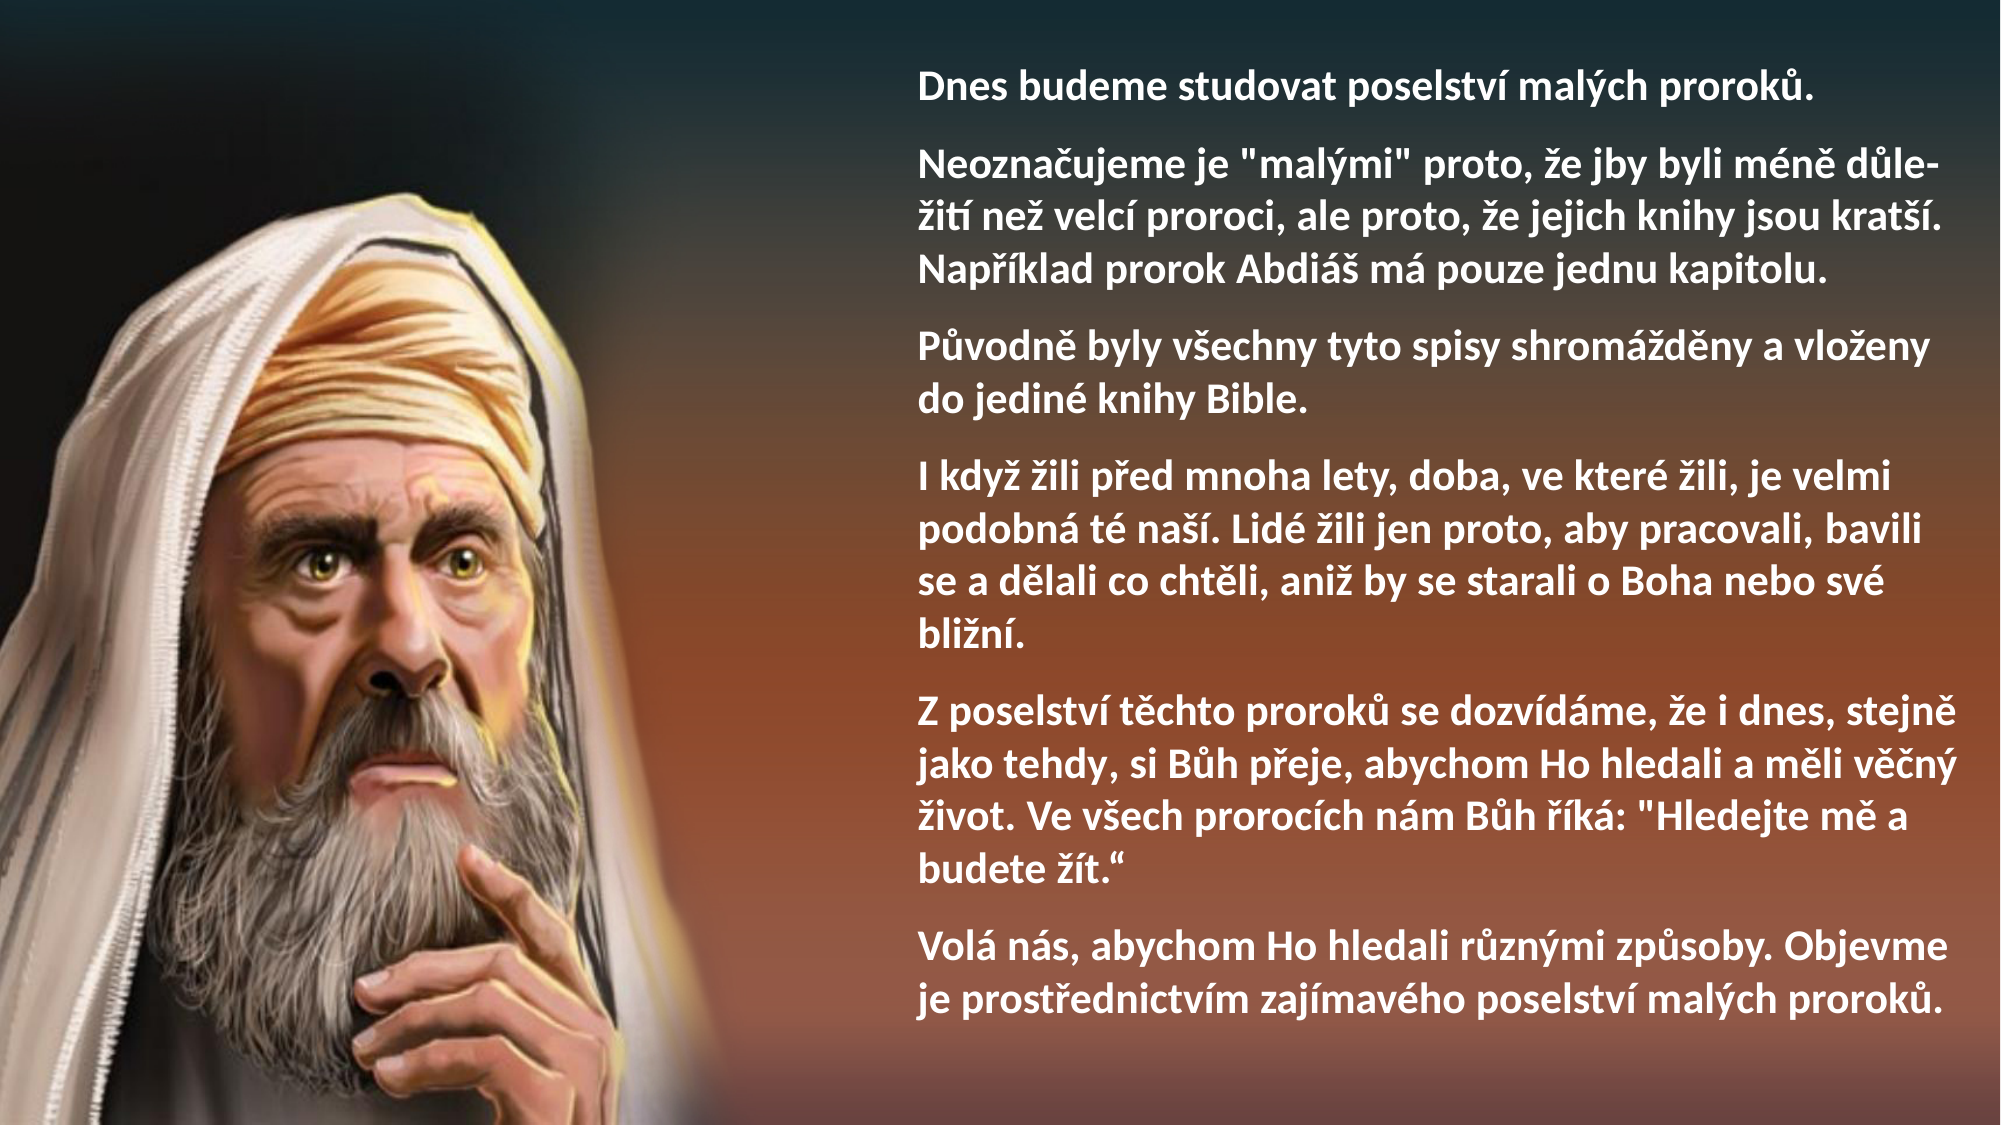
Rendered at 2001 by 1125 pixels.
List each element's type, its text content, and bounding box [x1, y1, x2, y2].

text_box Dnes budeme studovat poselství malých proroků. Neoznačujeme je "malými" proto, že jby byli méně důle-žití než velcí proroci, ale proto, že jejich knihy jsou kratší. Například prorok Abdiáš má pouze jednu kapitolu. Původně byly všechny tyto spisy shromážděny a vloženy do jediné knihy Bible. I když žili před mnoha lety, doba, ve které žili, je velmi podobná té naší. Lidé žili jen proto, aby pracovali, bavili se a dělali co chtěli, aniž by se starali o Boha nebo své bližní. Z poselství těchto proroků se dozvídáme, že i dnes, stejně jako tehdy, si Bůh přeje, abychom Ho hledali a měli věčný život. Ve všech prorocích nám Bůh říká: "Hledejte mě a budete žít.“ Volá nás, abychom Ho hledali různými způsoby. Objevme je prostřednictvím zajímavého poselství malých proroků. [903, 49, 1977, 1030]
picture [0, 0, 2001, 1125]
